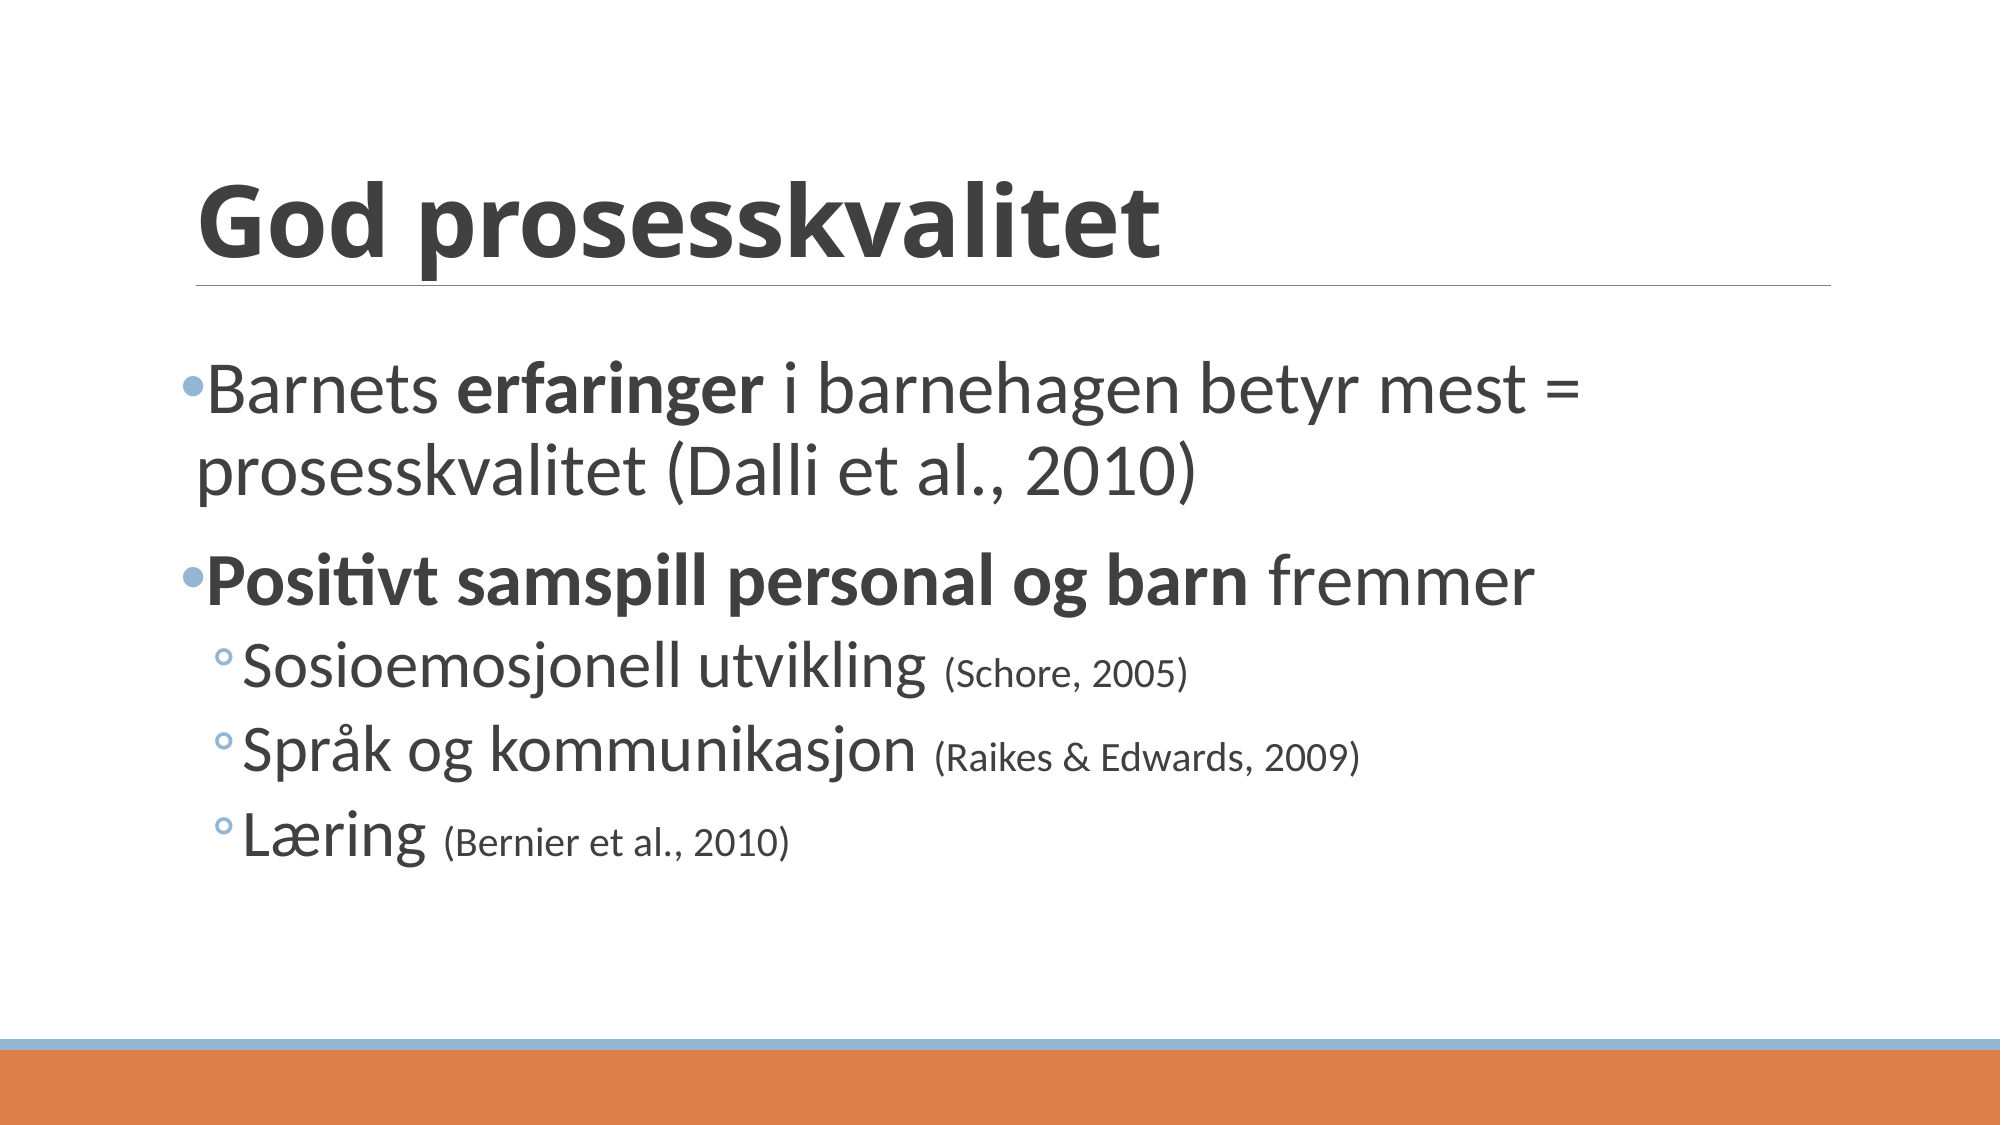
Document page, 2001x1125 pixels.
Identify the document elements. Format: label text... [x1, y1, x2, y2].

list Barnets erfaringer i barnehagen betyr mest = prosesskvalitet (Dalli et al., 2010) Positivt samspill personal og barn fremmer Sosioemosjonell utvikling (Schore, 2005) Språk og kommunikasjon (Raikes & Edwards, 2009) Læring (Bernier et al., 2010) [180, 341, 1830, 963]
title God prosesskvalitet [180, 47, 1830, 285]
